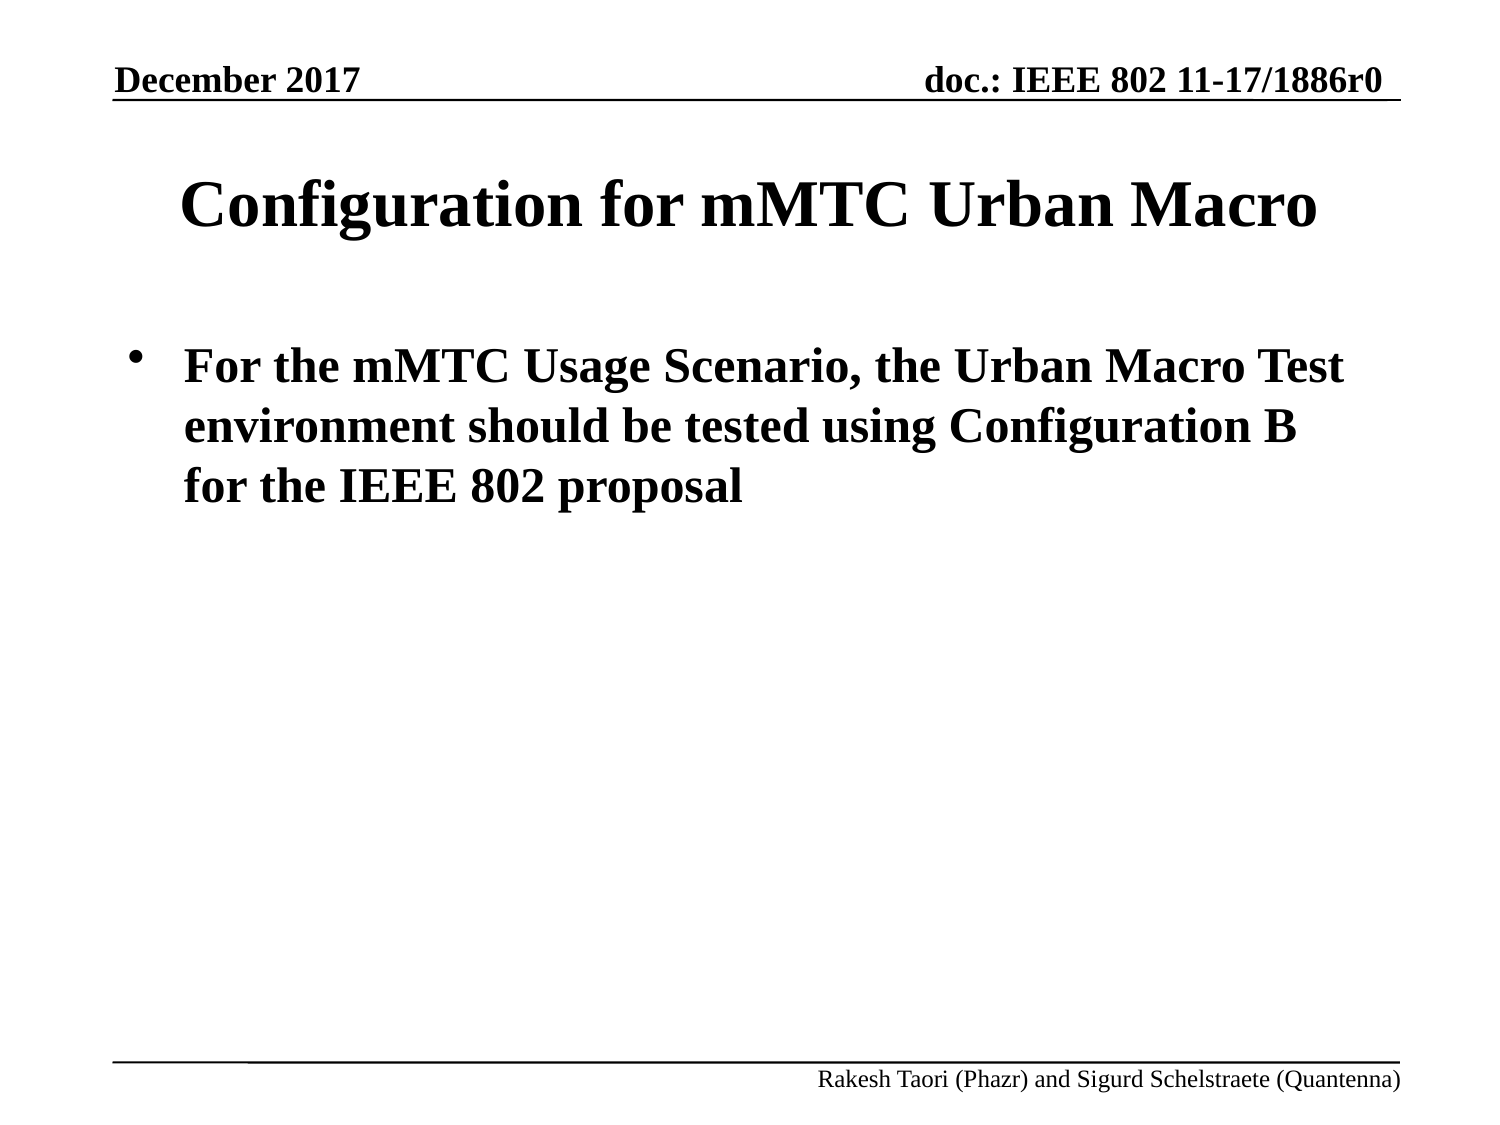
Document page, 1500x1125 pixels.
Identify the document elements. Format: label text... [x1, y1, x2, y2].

footer Rakesh Taori (Phazr) and Sigurd Schelstraete (Quantenna) [808, 1061, 1402, 1093]
title Configuration for mMTC Urban Macro [112, 112, 1388, 288]
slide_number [114, 54, 364, 101]
list For the mMTC Usage Scenario, the Urban Macro Test environment should be tested using Configuration B for the IEEE 802 proposal [112, 324, 1388, 1000]
